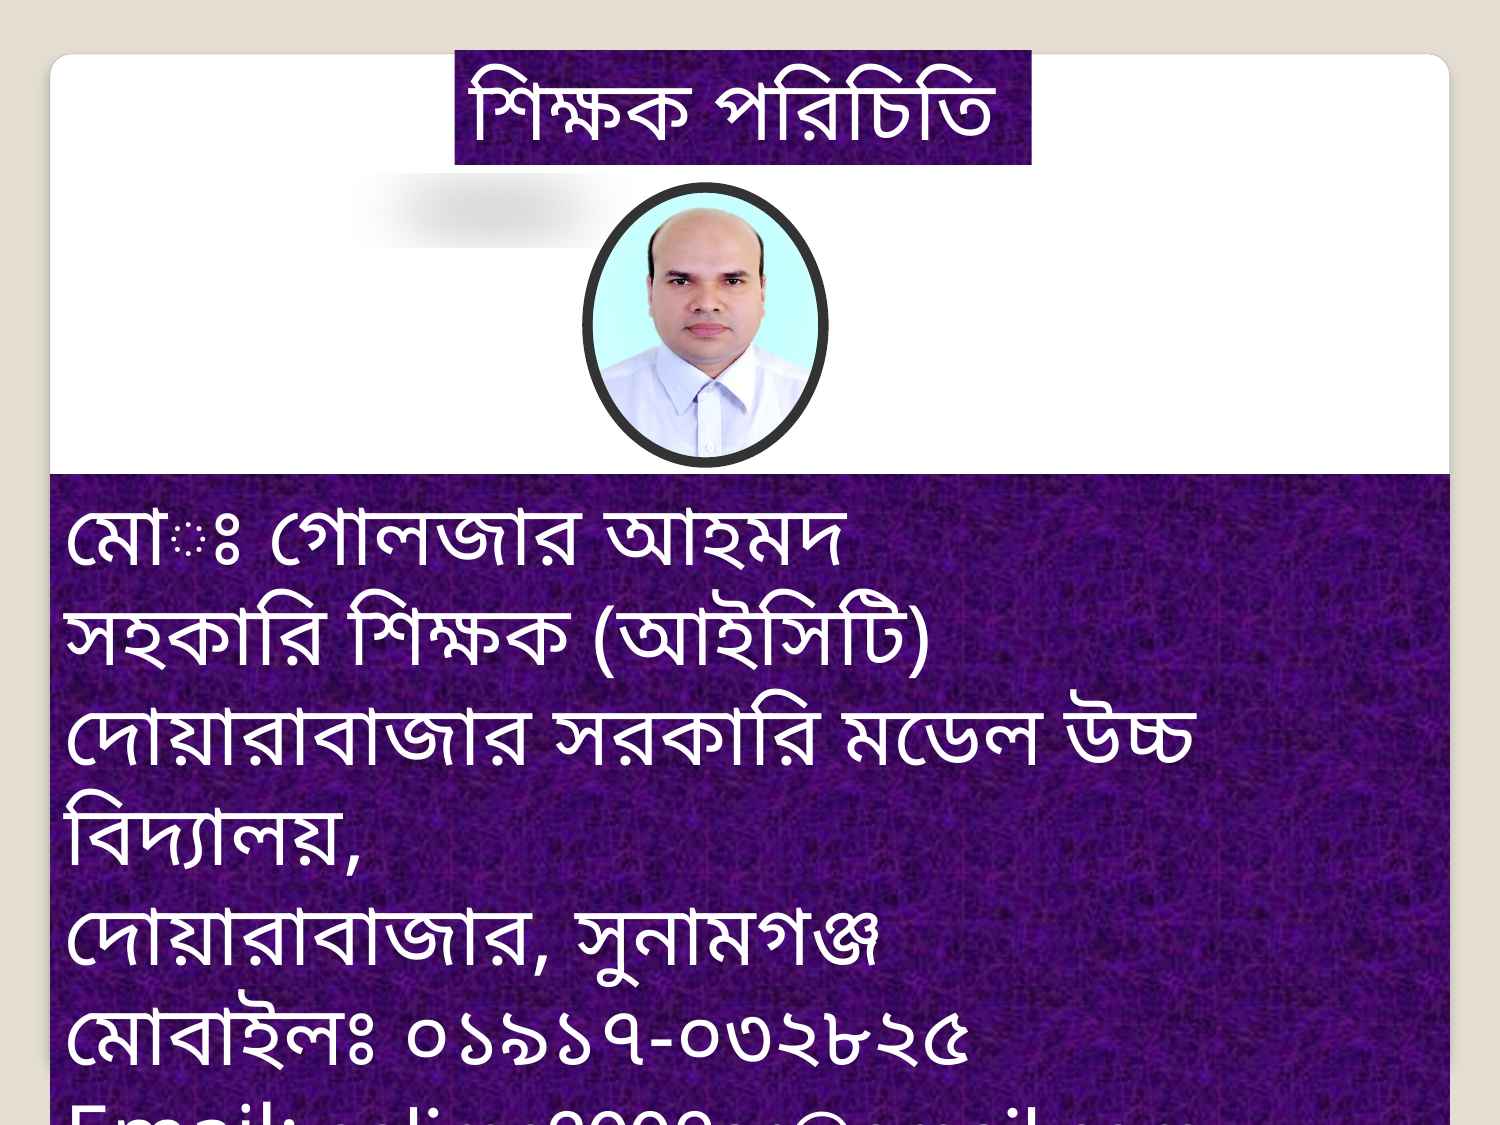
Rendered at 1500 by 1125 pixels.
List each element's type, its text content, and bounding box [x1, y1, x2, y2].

picture [587, 187, 824, 463]
text_box মোঃ গোলজার আহমদ সহকারি শিক্ষক (আইসিটি) দোয়ারাবাজার সরকারি মডেল উচ্চ বিদ্যালয়, দোয়ারাবাজার, সুনামগঞ্জ মোবাইলঃ ০১৯১৭-০৩২৮২৫ Email: goljmc2009ar@gmail.com [50, 474, 1450, 1125]
text_box শিক্ষক পরিচিতি [454, 50, 1032, 165]
